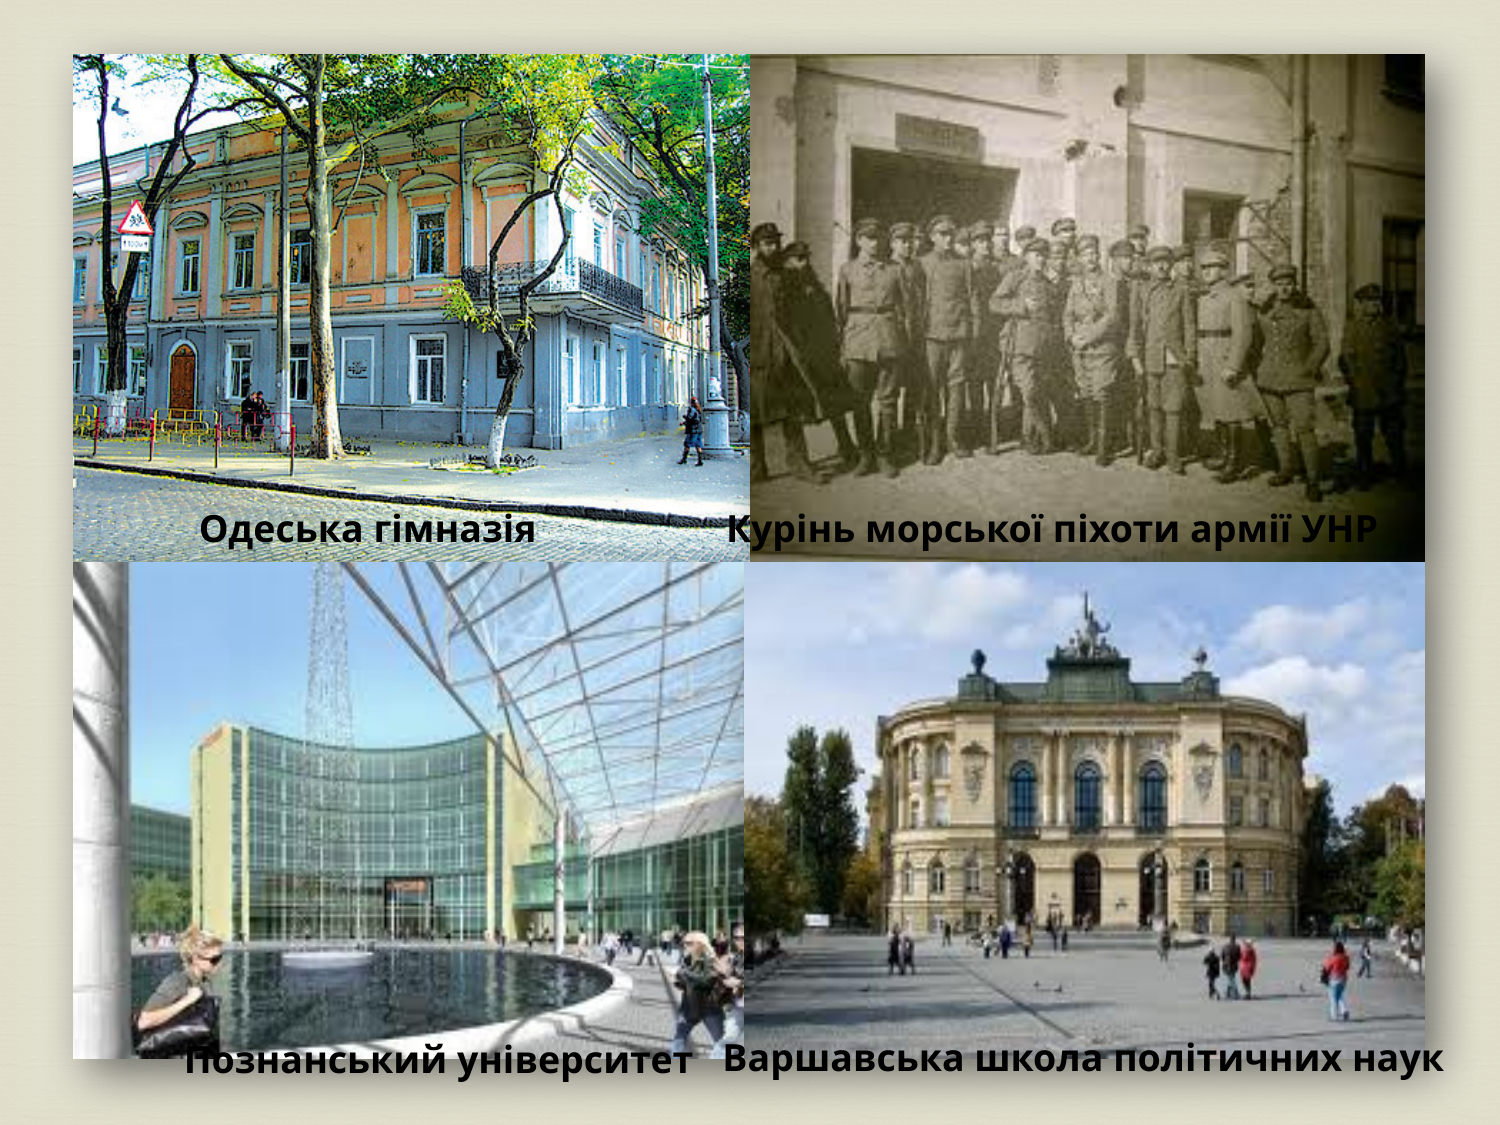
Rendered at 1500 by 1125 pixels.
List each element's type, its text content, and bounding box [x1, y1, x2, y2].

picture [72, 54, 1426, 1060]
text_box Познанський університет [169, 1070, 709, 1088]
text_box Варшавська школа політичних наук [707, 1026, 1460, 1086]
